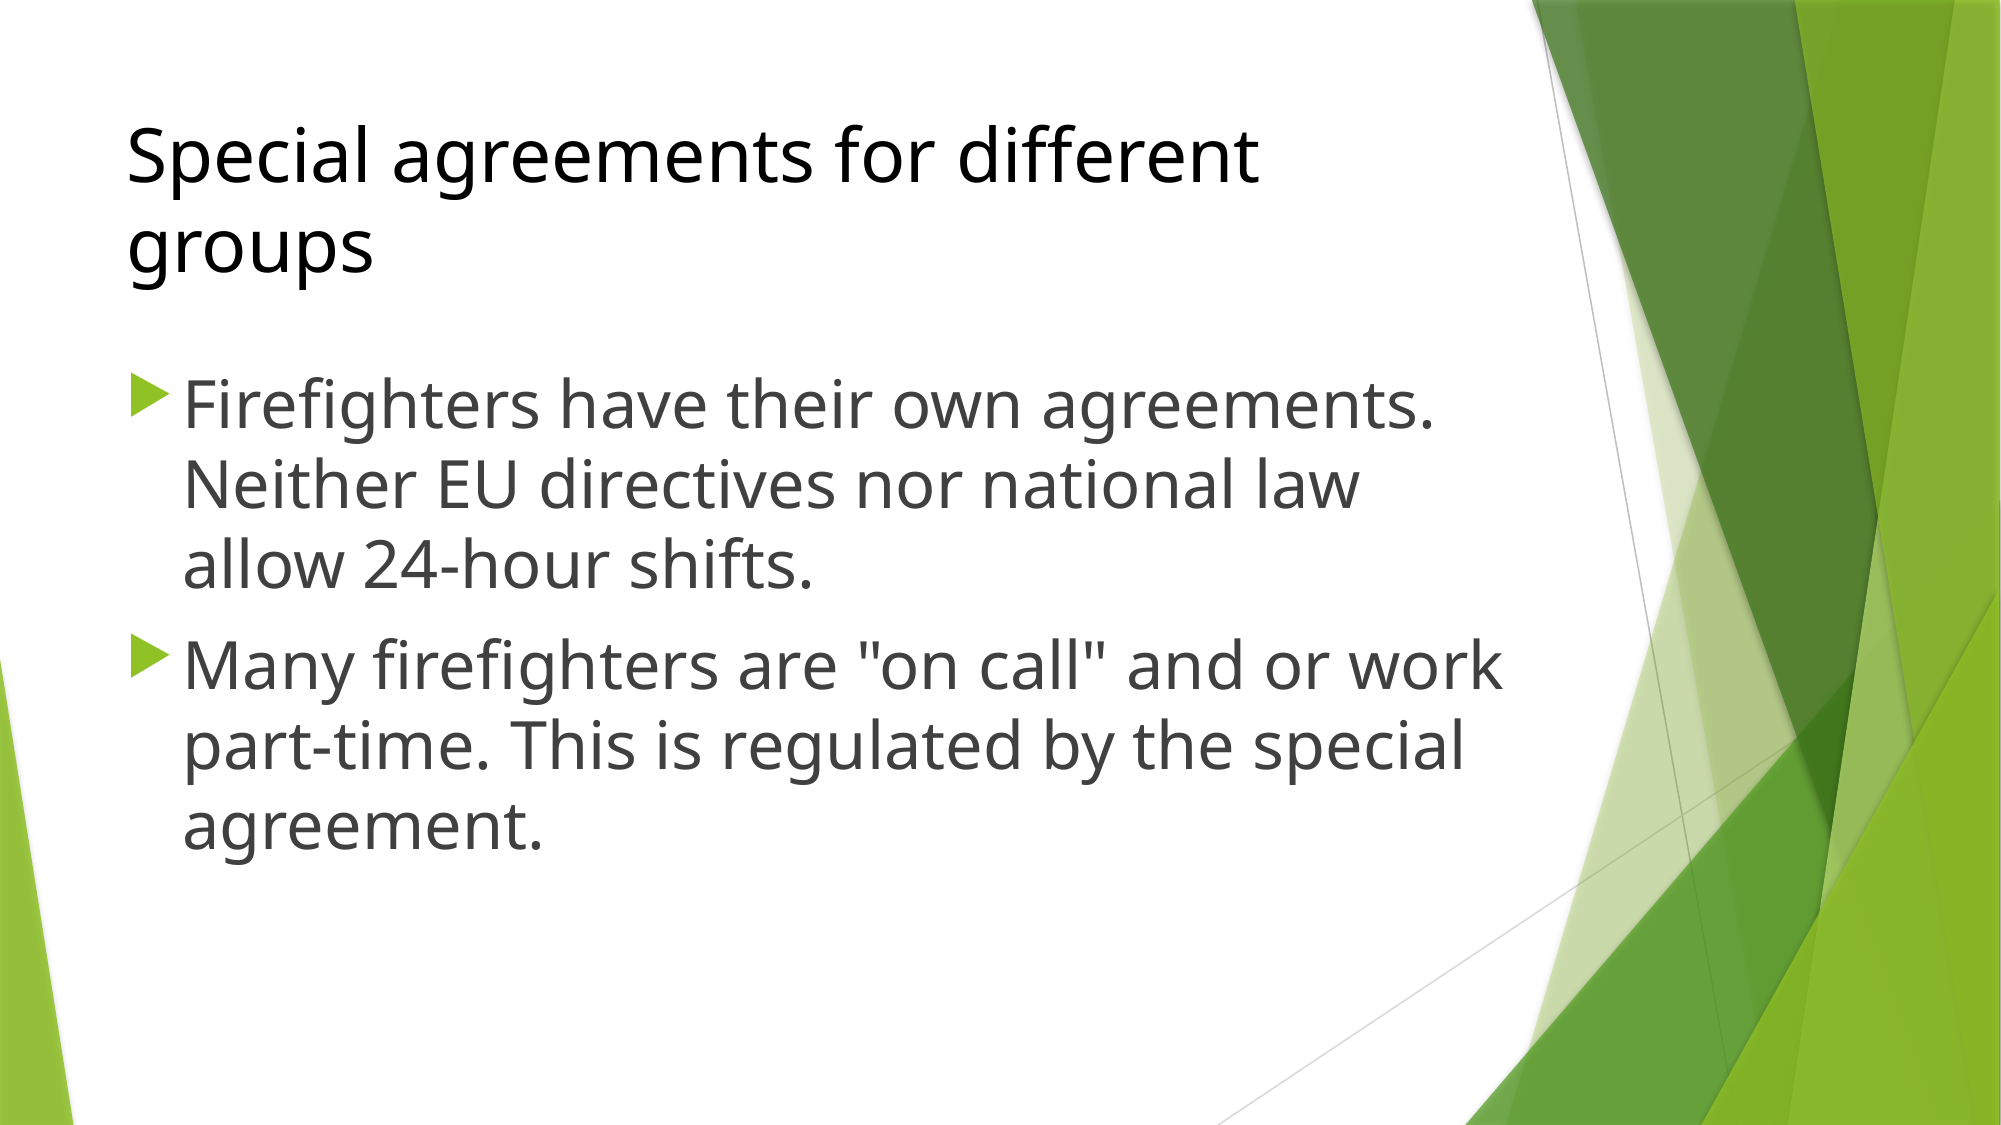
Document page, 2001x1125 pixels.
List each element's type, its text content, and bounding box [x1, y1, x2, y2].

list Firefighters have their own agreements. Neither EU directives nor national law allow 24-hour shifts. Many firefighters are "on call" and or work part-time. This is regulated by the special agreement. [111, 354, 1522, 992]
title Special agreements for different groups [111, 99, 1522, 317]
